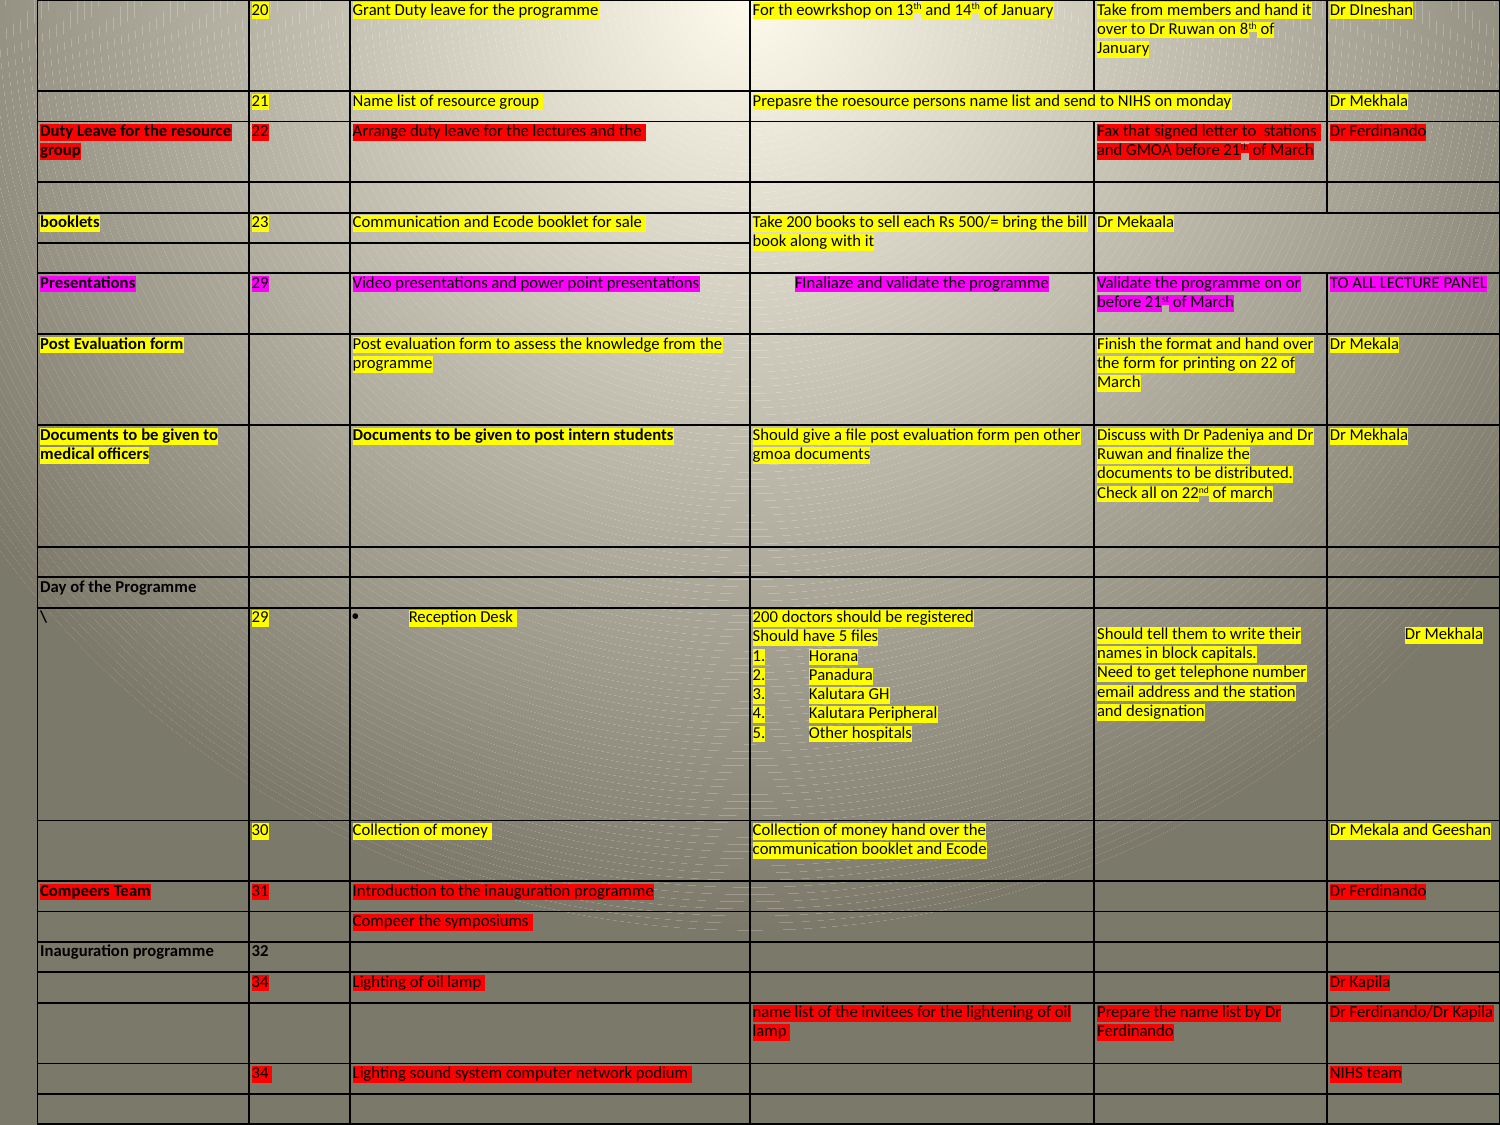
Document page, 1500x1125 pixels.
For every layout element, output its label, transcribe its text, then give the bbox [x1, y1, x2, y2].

table_cell [1095, 821, 1326, 880]
table_cell [250, 244, 349, 272]
table_cell Presentations [38, 274, 248, 333]
table_cell Communication and Ecode booklet for sale [351, 214, 749, 242]
table_cell Should tell them to write their names in block capitals. Need to get telephone number email address and the station and designation [1095, 609, 1326, 820]
table_cell [751, 578, 1093, 607]
table_cell Arrange duty leave for the lectures and the [351, 122, 749, 181]
table_cell [38, 1064, 248, 1093]
table_cell [1328, 912, 1499, 941]
table_cell Discuss with Dr Padeniya and Dr Ruwan and finalize the documents to be distributed. Check all on 22nd of march [1095, 426, 1326, 546]
table_cell Dr Mekaala [1095, 214, 1499, 272]
table_cell Post evaluation form to assess the knowledge from the programme [351, 335, 749, 424]
table_cell Introduction to the inauguration programme [351, 882, 749, 911]
table_cell Dr Ferdinando [1328, 882, 1499, 911]
table_cell [38, 821, 248, 880]
table_cell [250, 578, 349, 607]
table_cell [250, 335, 349, 424]
table_cell Dr Mekala and Geeshan [1328, 821, 1499, 880]
table_cell Post Evaluation form [38, 335, 248, 424]
table_cell [351, 1004, 749, 1063]
table_cell [751, 548, 1093, 576]
table_cell 21 [250, 92, 349, 121]
table_cell [351, 578, 749, 607]
table_header Dr DIneshan [1328, 1, 1499, 90]
table_cell [250, 1095, 349, 1123]
table_header Take from members and hand it over to Dr Ruwan on 8th of January [1095, 1, 1326, 90]
table_cell 29 [250, 609, 349, 820]
table_cell [38, 973, 248, 1002]
table_cell [351, 943, 749, 971]
table_cell TO ALL LECTURE PANEL [1328, 274, 1499, 333]
table_cell [1095, 882, 1326, 911]
table_cell Day of the Programme [38, 578, 248, 607]
table_header Grant Duty leave for the programme [351, 1, 749, 90]
table_cell Name list of resource group [351, 92, 749, 121]
table_cell Prepare the name list by Dr Ferdinando [1095, 1004, 1326, 1063]
table_cell Duty Leave for the resource group [38, 122, 248, 181]
table_cell [250, 426, 349, 546]
table_cell [250, 183, 349, 212]
table_cell [1095, 1095, 1326, 1123]
table_cell [1095, 578, 1326, 607]
table_cell Prepasre the roesource persons name list and send to NIHS on monday [751, 92, 1326, 121]
table_cell 23 [250, 214, 349, 242]
table_cell Reception Desk [351, 609, 749, 820]
table_cell Dr Ferdinando/Dr Kapila [1328, 1004, 1499, 1063]
table_cell Collection of money [351, 821, 749, 880]
table_cell Collection of money hand over the communication booklet and Ecode [751, 821, 1093, 880]
table_cell [38, 912, 248, 941]
table_cell [751, 183, 1093, 212]
table_cell [1095, 912, 1326, 941]
table_cell [1328, 183, 1499, 212]
table_cell Dr Mekhala [1328, 426, 1499, 546]
table_cell [38, 1004, 248, 1063]
table_cell [751, 882, 1093, 911]
table_cell Compeers Team [38, 882, 248, 911]
table_cell 34 [250, 973, 349, 1002]
table_cell Dr Mekala [1328, 335, 1499, 424]
table_cell Dr Kapila [1328, 973, 1499, 1002]
table_cell [38, 244, 248, 272]
table_cell [351, 244, 749, 272]
table_header [38, 1, 248, 90]
table_cell Inauguration programme [38, 943, 248, 971]
table_cell Dr Mekhala [1328, 92, 1499, 121]
table_cell 22 [250, 122, 349, 181]
table_cell [38, 548, 248, 576]
table_cell Dr Ferdinando [1328, 122, 1499, 181]
table_cell [351, 1095, 749, 1123]
table_cell [751, 122, 1093, 181]
table_cell [351, 183, 749, 212]
table_cell [250, 548, 349, 576]
table_cell [1095, 973, 1326, 1002]
table_cell [751, 912, 1093, 941]
table_cell Dr Mekhala [1328, 609, 1499, 820]
table_cell Finish the format and hand over the form for printing on 22 of March [1095, 335, 1326, 424]
table_cell [1328, 1095, 1499, 1123]
table_cell NIHS team [1328, 1064, 1499, 1093]
table_cell 30 [250, 821, 349, 880]
table_cell Lighting sound system computer network podium [351, 1064, 749, 1093]
table_cell name list of the invitees for the lightening of oil lamp [751, 1004, 1093, 1063]
table_cell Compeer the symposiums [351, 912, 749, 941]
table_cell [751, 1064, 1093, 1093]
table_cell Fax that signed letter to stations and GMOA before 21th of March [1095, 122, 1326, 181]
table_cell [1328, 548, 1499, 576]
table_cell [1328, 943, 1499, 971]
table_cell [751, 943, 1093, 971]
table_cell \ [38, 609, 248, 820]
table_cell Lighting of oil lamp [351, 973, 749, 1002]
table_cell [1095, 183, 1326, 212]
table_cell [250, 912, 349, 941]
table_cell [38, 183, 248, 212]
table_cell [250, 1004, 349, 1063]
table_cell Take 200 books to sell each Rs 500/= bring the bill book along with it [751, 214, 1093, 272]
table_cell 29 [250, 274, 349, 333]
table_cell [1095, 943, 1326, 971]
table_cell FInaliaze and validate the programme [751, 274, 1093, 333]
table_cell [38, 1095, 248, 1123]
table_cell Validate the programme on or before 21st of March [1095, 274, 1326, 333]
table_cell Documents to be given to post intern students [351, 426, 749, 546]
table_cell [751, 973, 1093, 1002]
table_cell 200 doctors should be registered Should have 5 files Horana Panadura Kalutara GH Kalutara Peripheral Other hospitals [751, 609, 1093, 820]
table_cell 31 [250, 882, 349, 911]
table_header For th eowrkshop on 13th and 14th of January [751, 1, 1093, 90]
table_cell [351, 548, 749, 576]
table_cell Should give a file post evaluation form pen other gmoa documents [751, 426, 1093, 546]
table_cell [1095, 1064, 1326, 1093]
table_cell [751, 335, 1093, 424]
table_cell Video presentations and power point presentations [351, 274, 749, 333]
table_cell [1328, 578, 1499, 607]
table_cell [38, 92, 248, 121]
table_header 20 [250, 1, 349, 90]
table_cell [751, 1095, 1093, 1123]
table_cell booklets [38, 214, 248, 242]
table_cell Documents to be given to medical officers [38, 426, 248, 546]
table_cell 32 [250, 943, 349, 971]
table_cell [1095, 548, 1326, 576]
table_cell 34 [250, 1064, 349, 1093]
